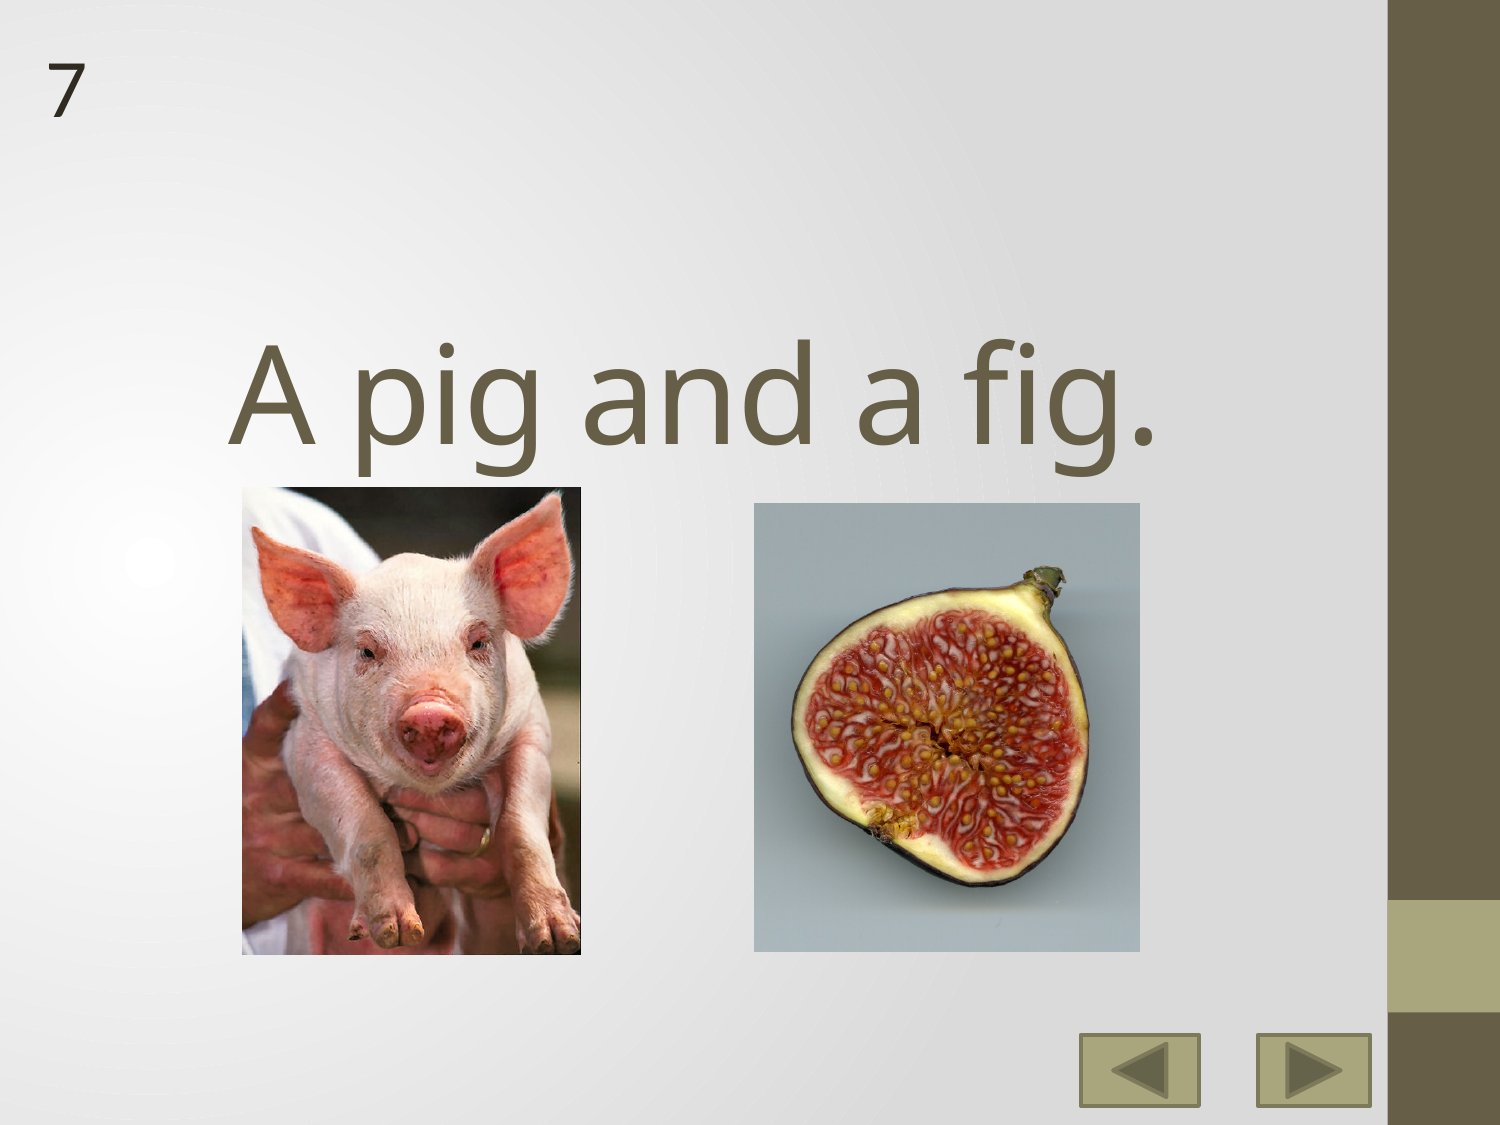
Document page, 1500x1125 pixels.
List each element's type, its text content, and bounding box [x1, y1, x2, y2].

title A pig and a fig. [76, 219, 1315, 480]
picture [241, 487, 581, 955]
text_box [1256, 1033, 1372, 1108]
text_box [1079, 1033, 1201, 1108]
picture [754, 502, 1141, 952]
text_box 7 [30, 26, 166, 142]
